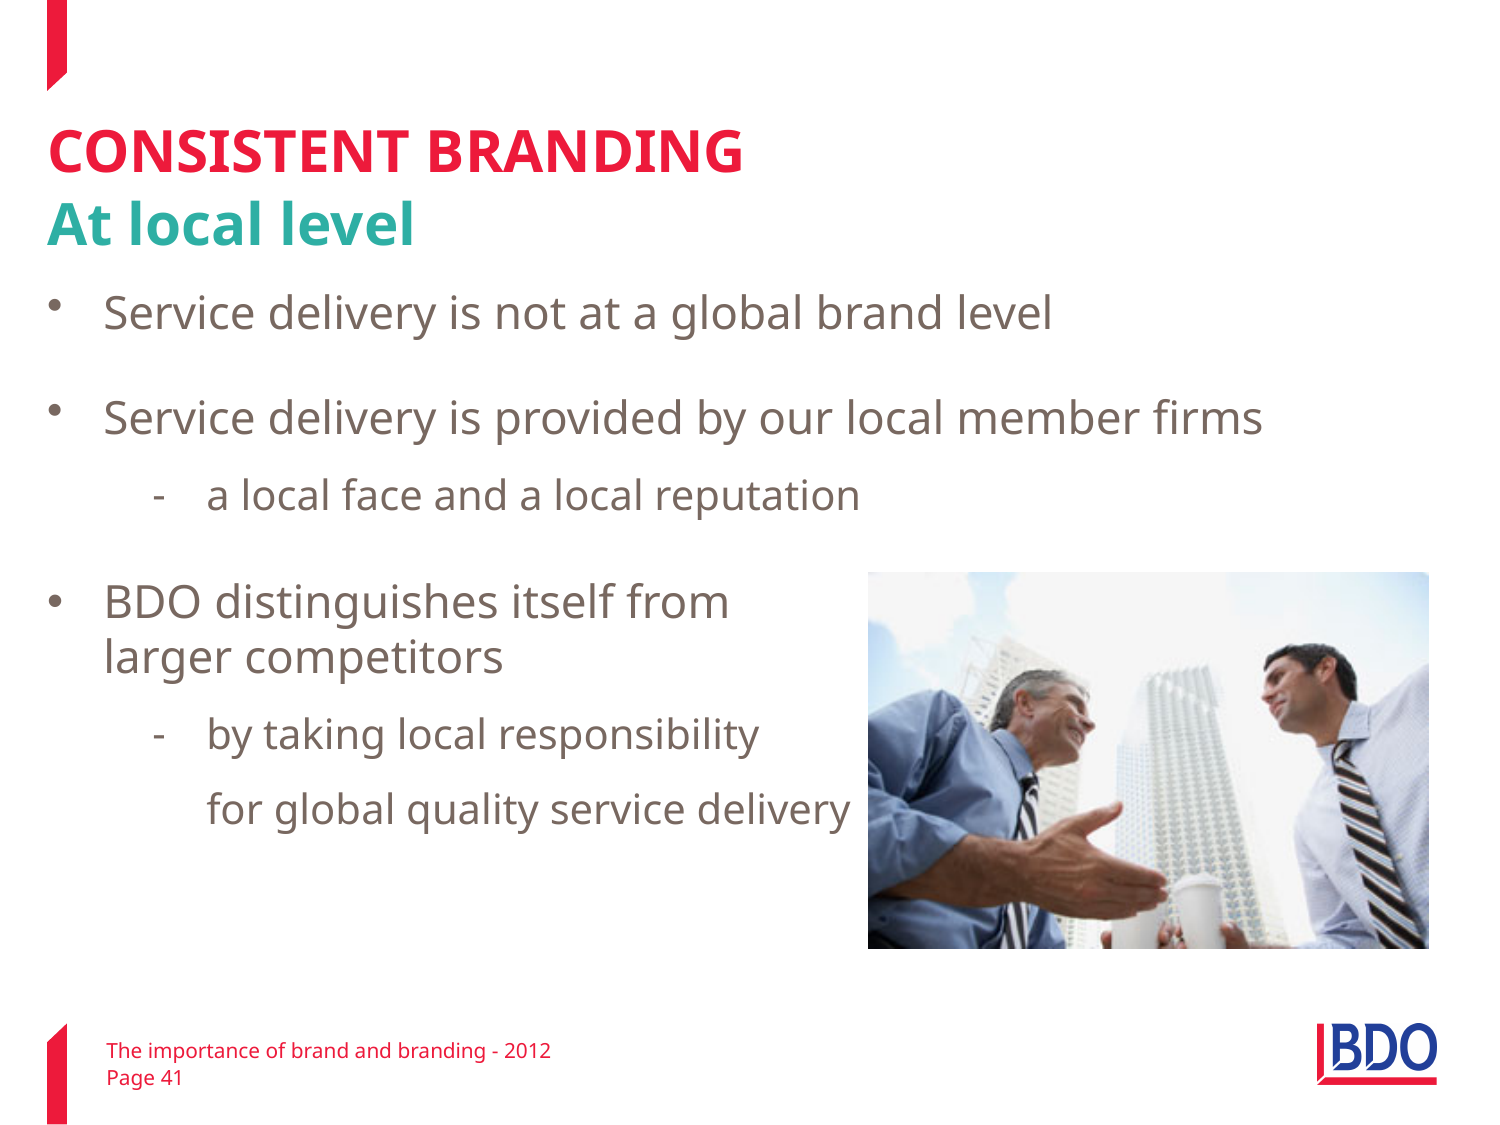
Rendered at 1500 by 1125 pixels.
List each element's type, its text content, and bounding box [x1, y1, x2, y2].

picture [867, 572, 1429, 949]
slide_number Page 41 [106, 1065, 457, 1092]
text_box BDO distinguishes itself from larger competitors by taking local responsibility for global quality service delivery [47, 572, 866, 915]
list Service delivery is not at a global brand level Service delivery is provided by our local member firms a local face and a local reputation [46, 283, 1466, 910]
footer The importance of brand and branding - 2012 [106, 1037, 1205, 1065]
title CONSISTENT BRANDING At local level [46, 110, 1466, 271]
picture [1317, 1023, 1437, 1085]
